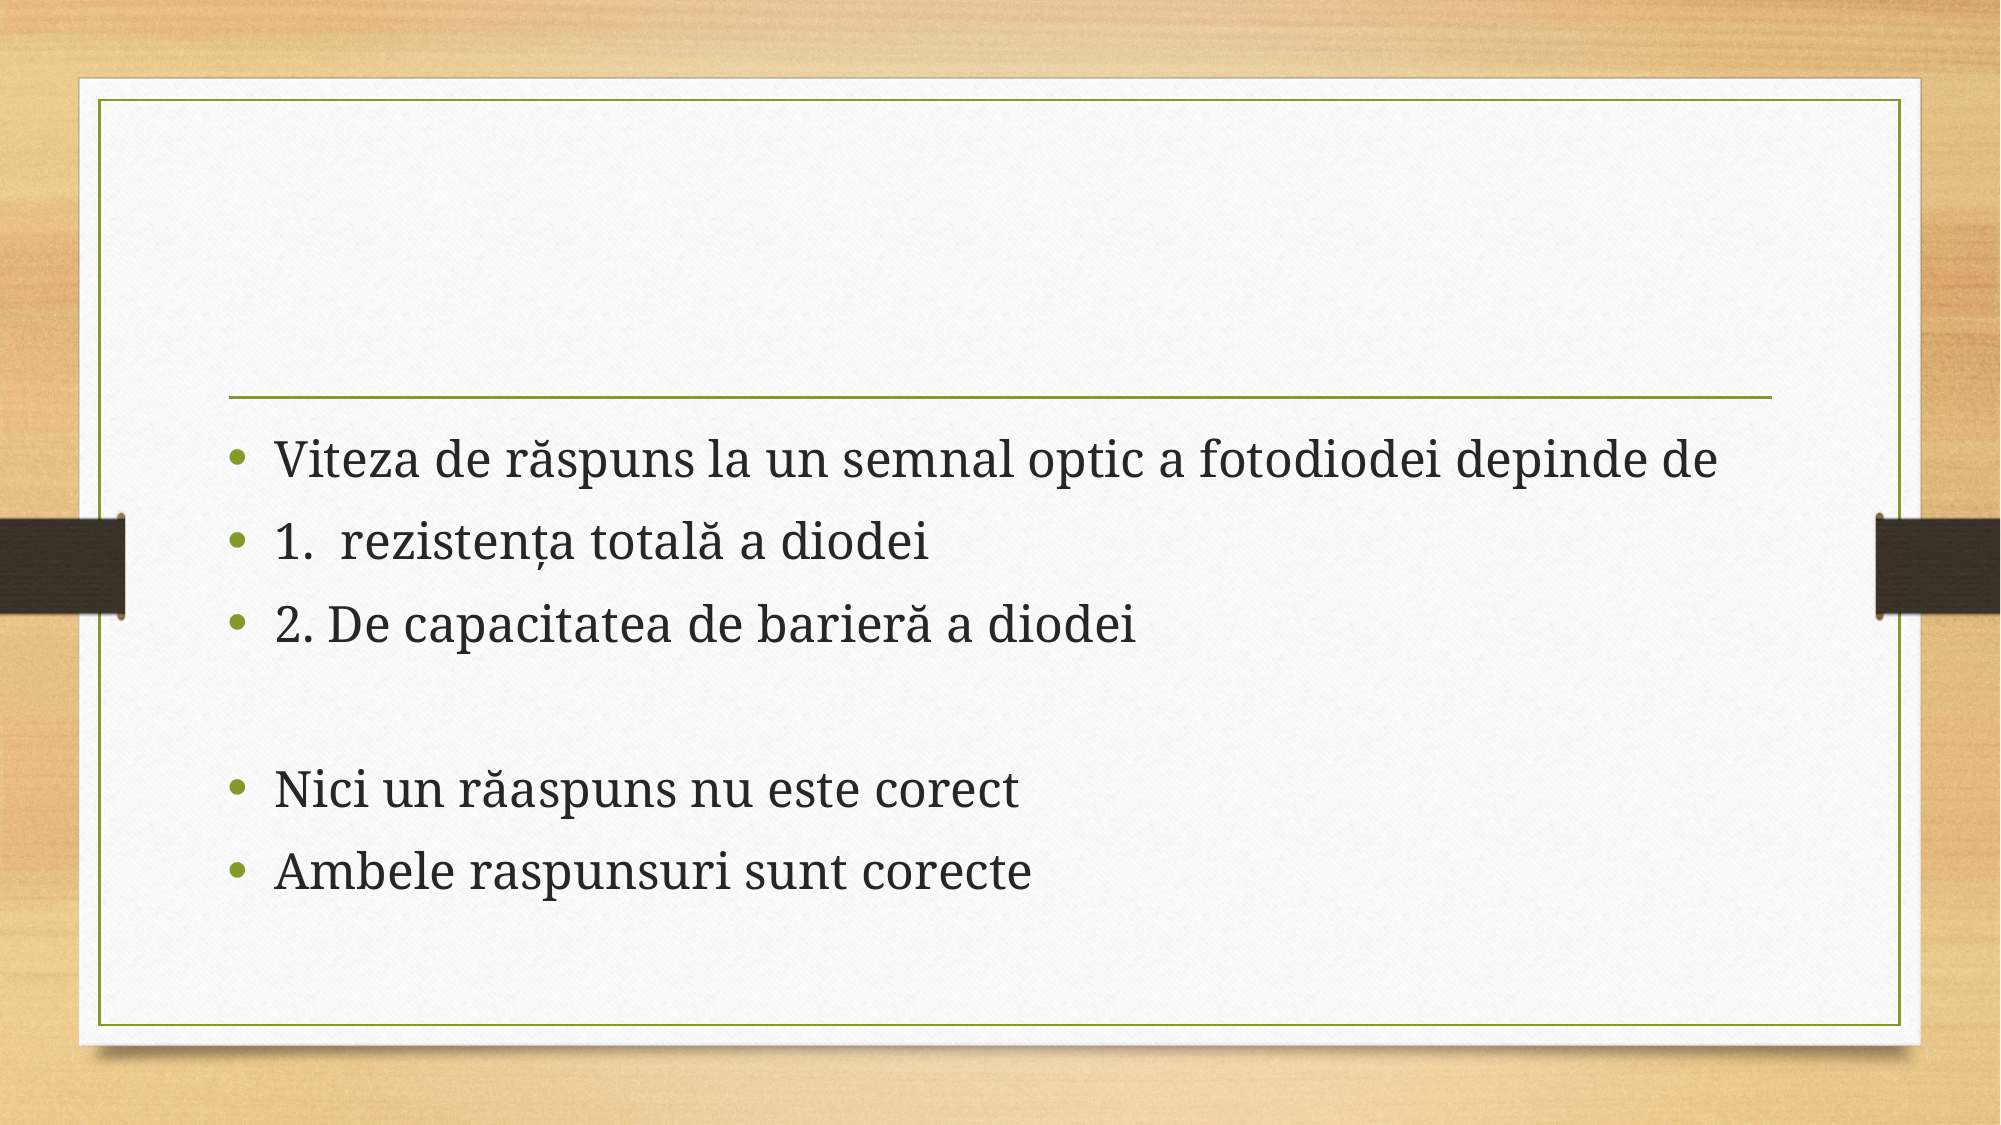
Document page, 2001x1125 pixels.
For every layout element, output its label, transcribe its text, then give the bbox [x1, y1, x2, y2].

list Viteza de răspuns la un semnal optic a fotodiodei depinde de 1. rezistența totală a diodei 2. De capacitatea de barieră a diodei Nici un răaspuns nu este corect Ambele raspunsuri sunt corecte [212, 419, 1788, 964]
picture [0, 0, 2001, 1125]
